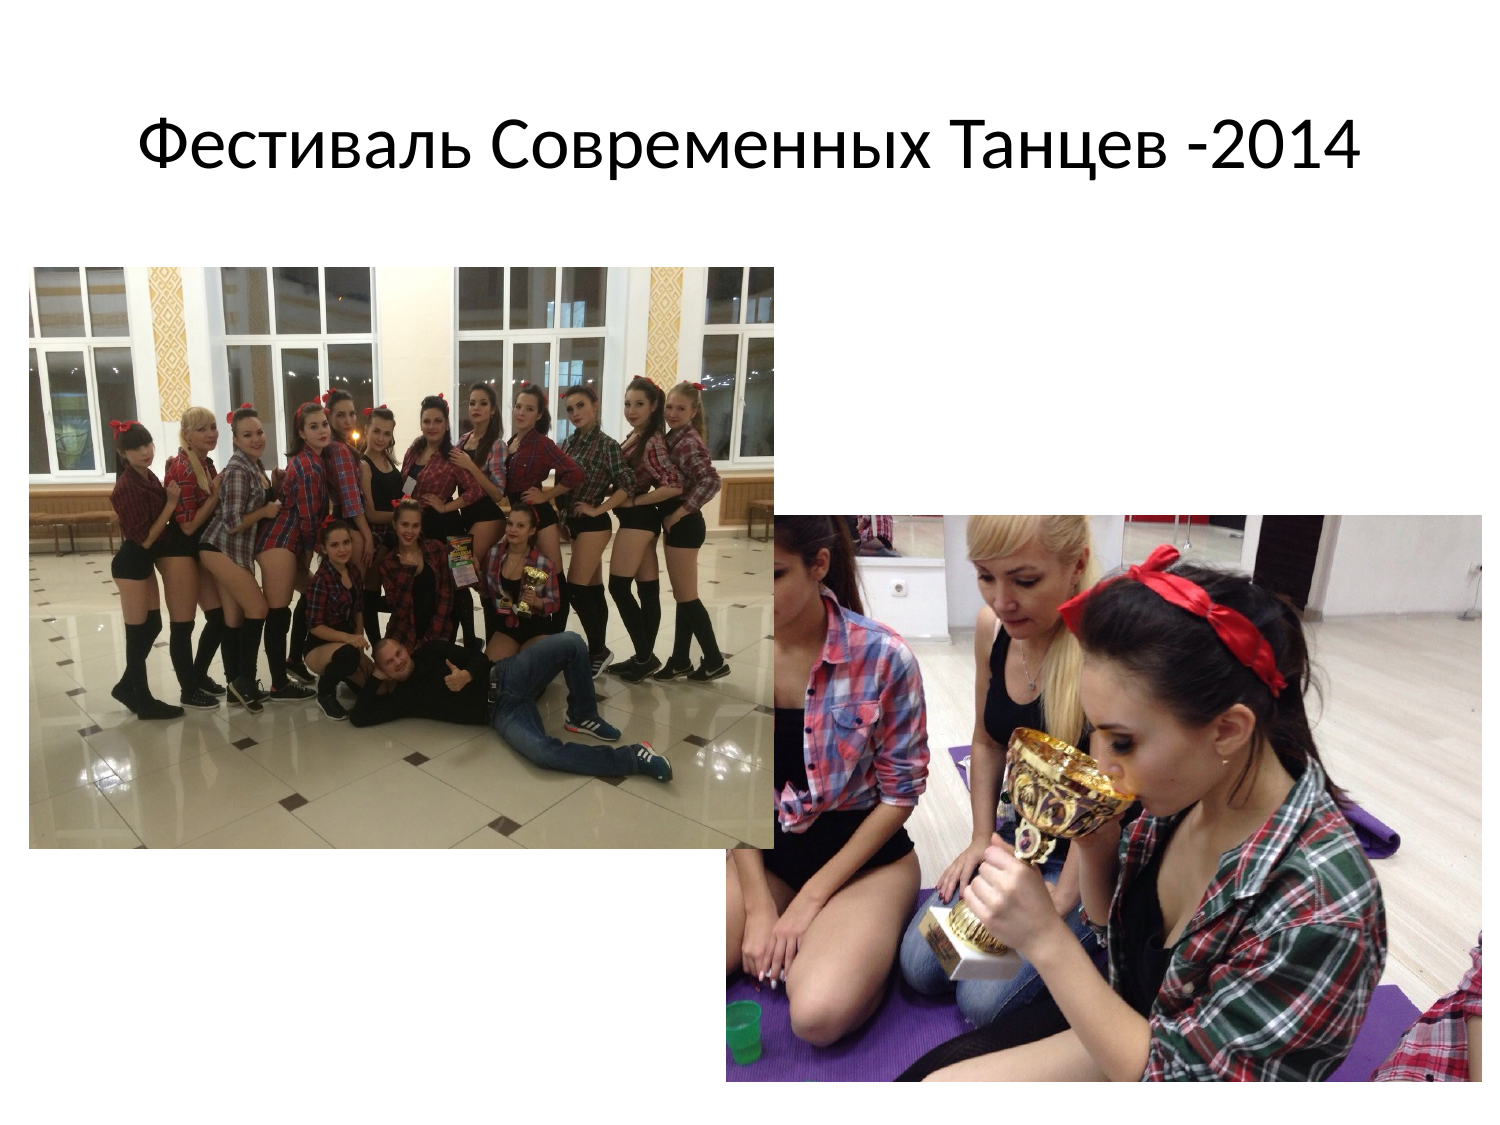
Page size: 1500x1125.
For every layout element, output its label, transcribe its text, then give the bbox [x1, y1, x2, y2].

title Фестиваль Современных Танцев -2014 [75, 45, 1425, 233]
picture [29, 266, 774, 850]
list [726, 514, 1482, 1082]
